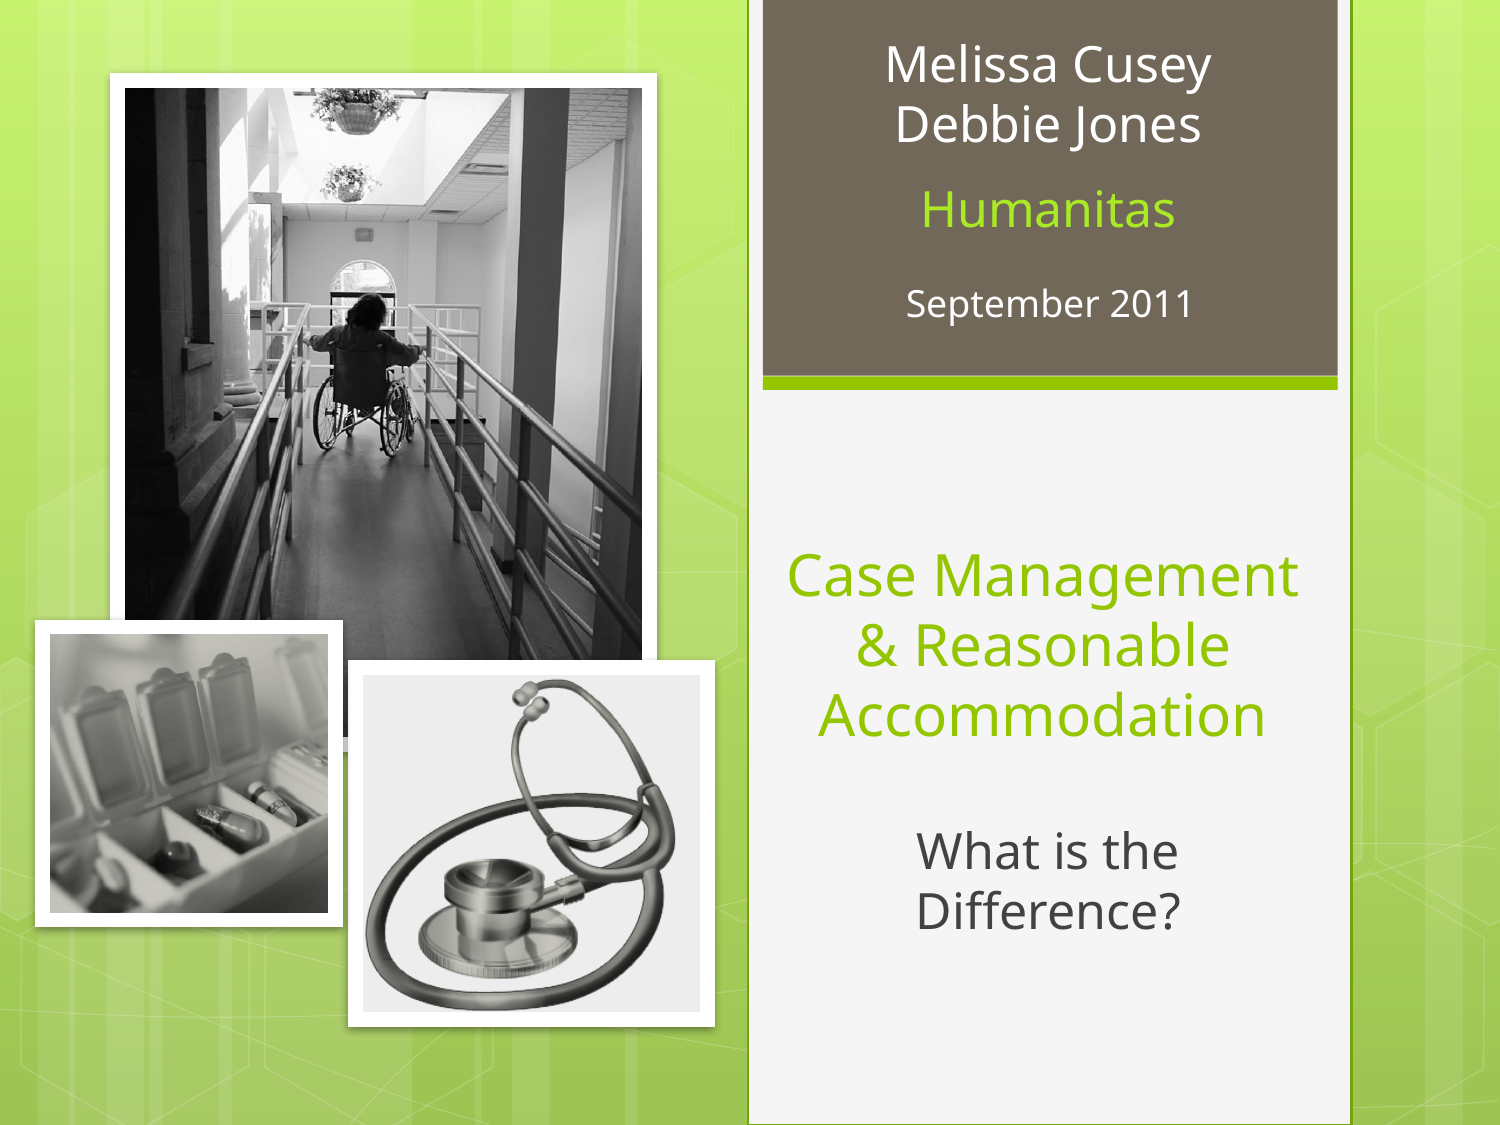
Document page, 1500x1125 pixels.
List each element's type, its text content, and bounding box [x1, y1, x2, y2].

text_box Case Management & Reasonable Accommodation [771, 387, 1316, 756]
text_box September 2011 [779, 273, 1323, 333]
text_box What is the Difference? [777, 812, 1320, 982]
picture [49, 87, 701, 1013]
text_box Melissa Cusey Debbie Jones Humanitas [777, 24, 1320, 245]
